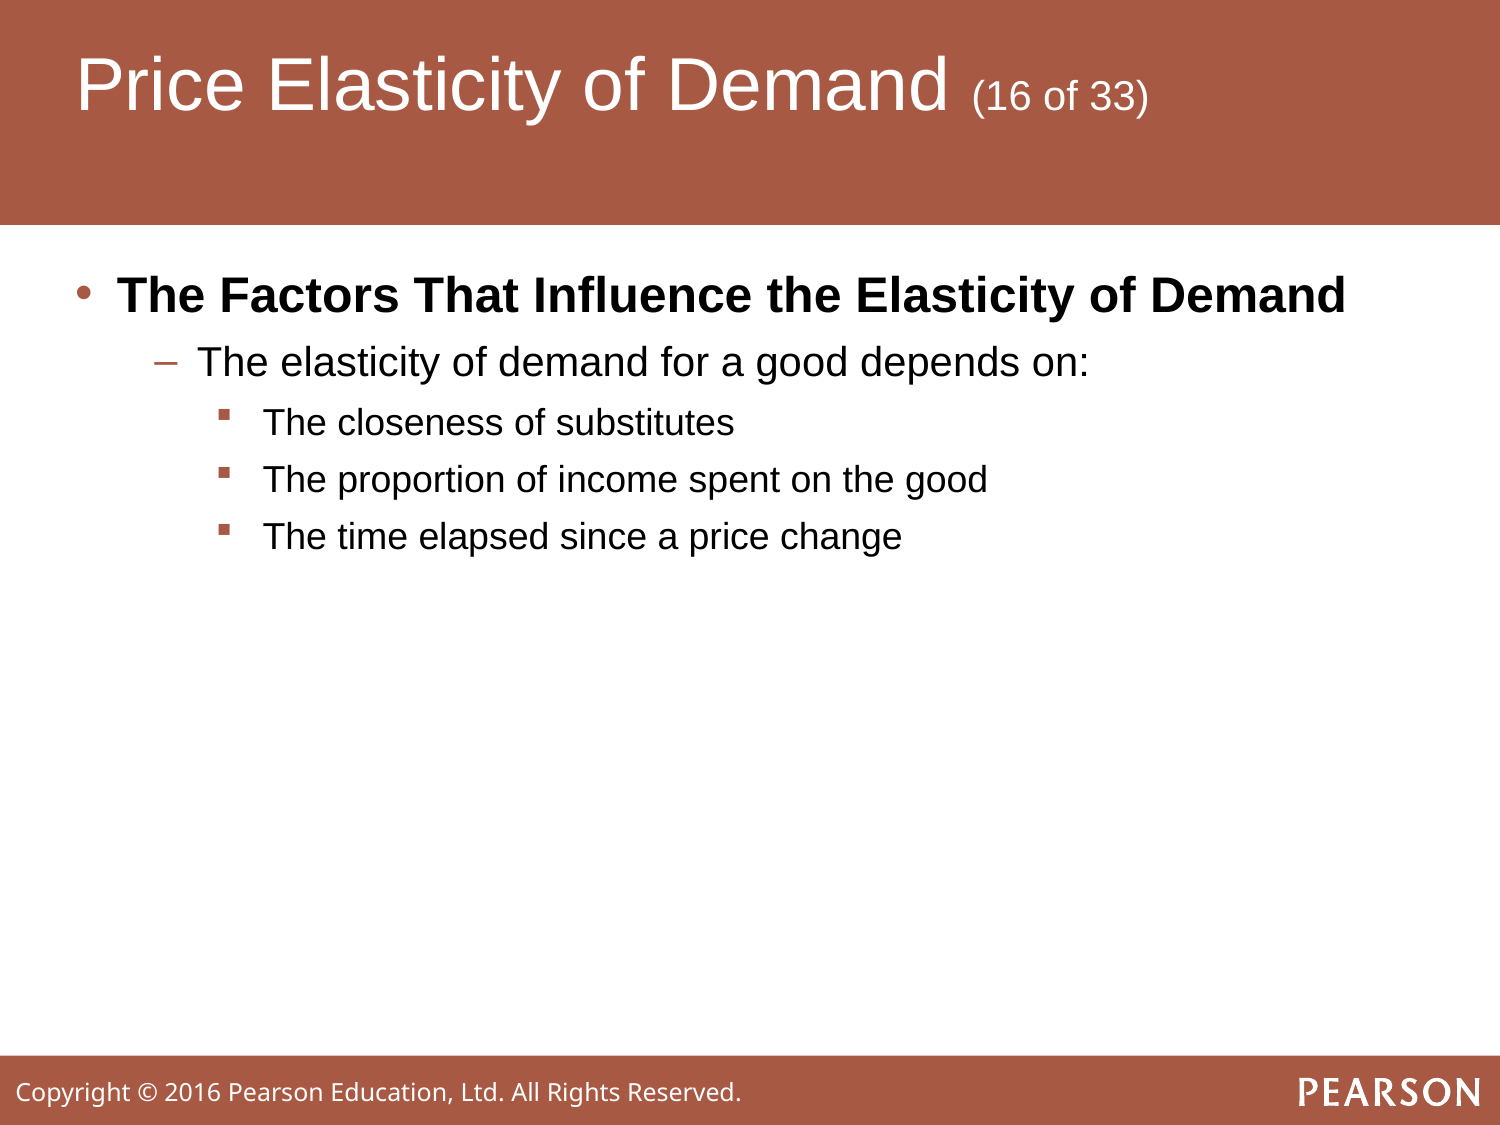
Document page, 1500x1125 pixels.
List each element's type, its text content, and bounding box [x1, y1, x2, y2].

title Price Elasticity of Demand (16 of 33) [75, 35, 1425, 138]
list The Factors That Influence the Elasticity of Demand The elasticity of demand for a good depends on: The closeness of substitutes The proportion of income spent on the good The time elapsed since a price change [75, 262, 1425, 1005]
